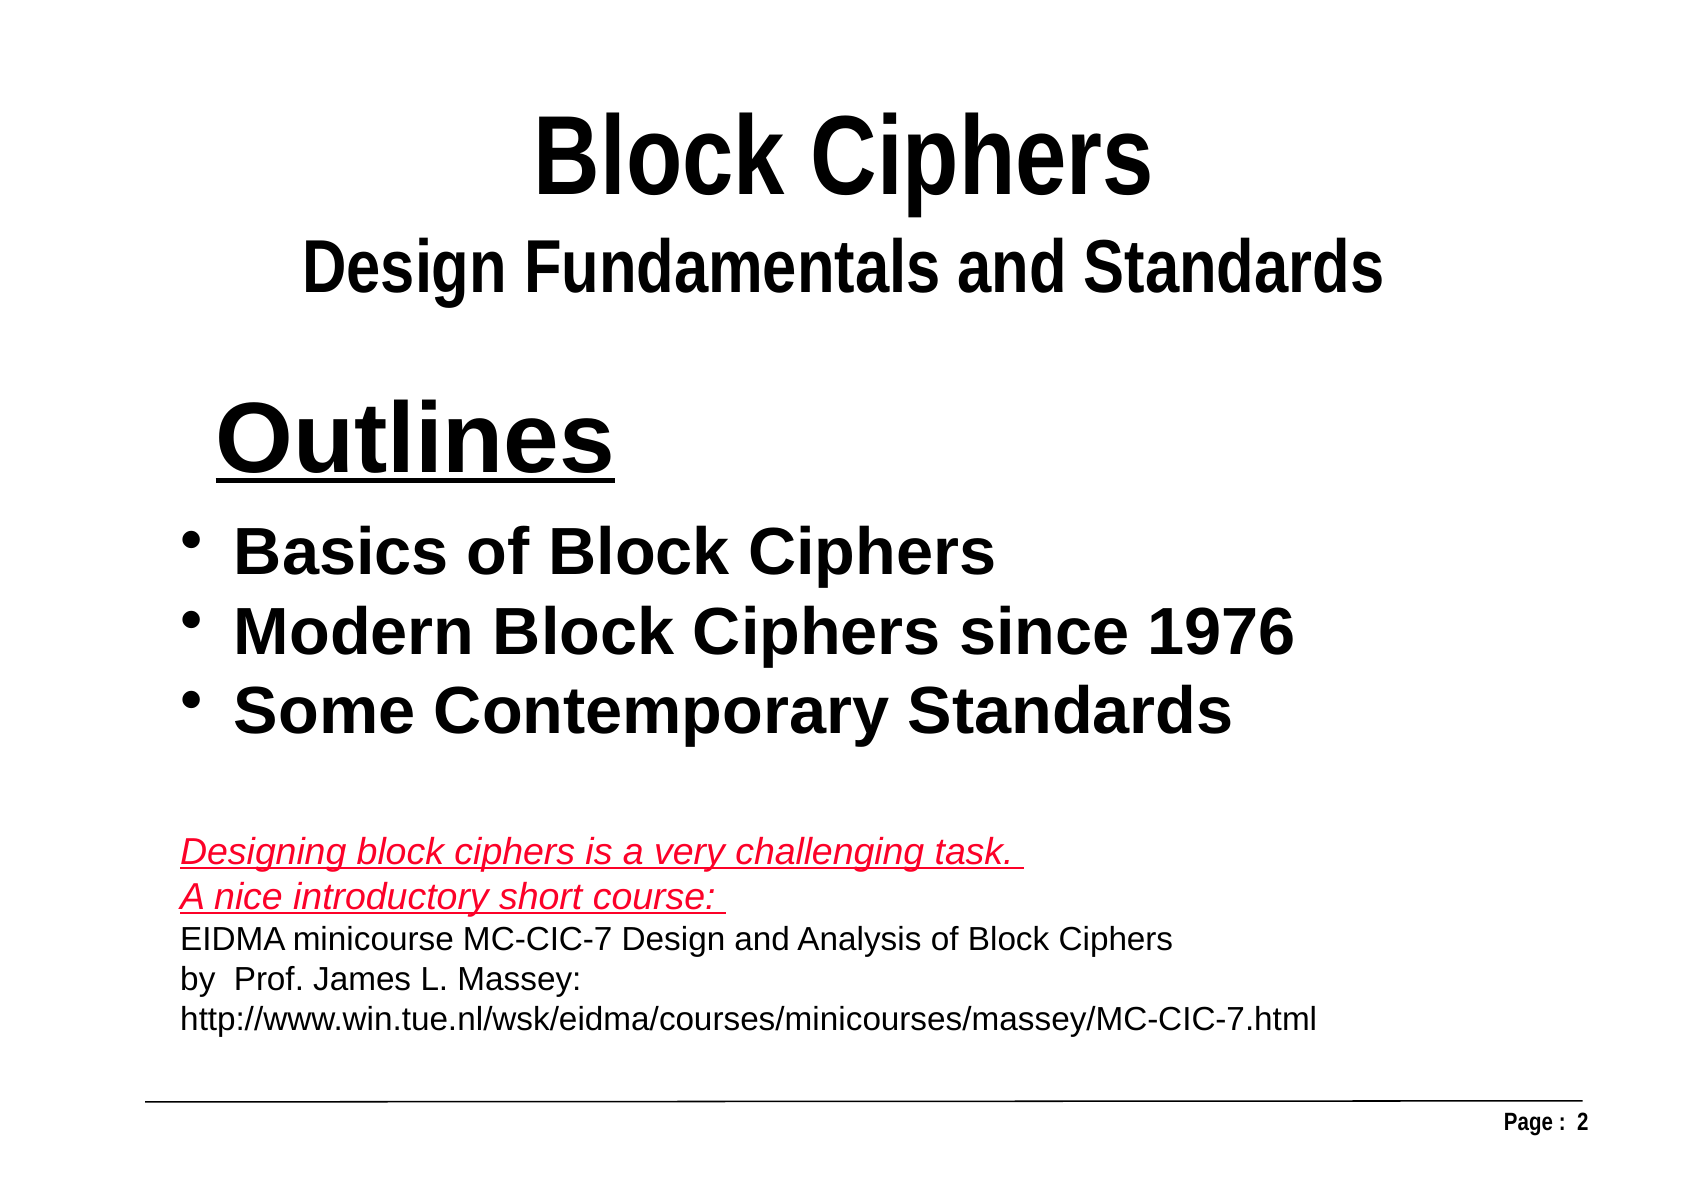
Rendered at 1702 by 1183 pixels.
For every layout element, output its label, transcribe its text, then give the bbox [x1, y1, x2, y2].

text_box Block Ciphers Design Fundamentals and Standards [237, 74, 1450, 315]
text_box Basics of Block Ciphers Modern Block Ciphers since 1976 Some Contemporary Standards Designing block ciphers is a very challenging task. A nice introductory short course: EIDMA minicourse MC-CIC-7 Design and Analysis of Block Ciphers by Prof. James L. Massey: http://www.win.tue.nl/wsk/eidma/courses/minicourses/massey/MC-CIC-7.html [165, 500, 1574, 1045]
text_box Outlines [200, 364, 726, 500]
